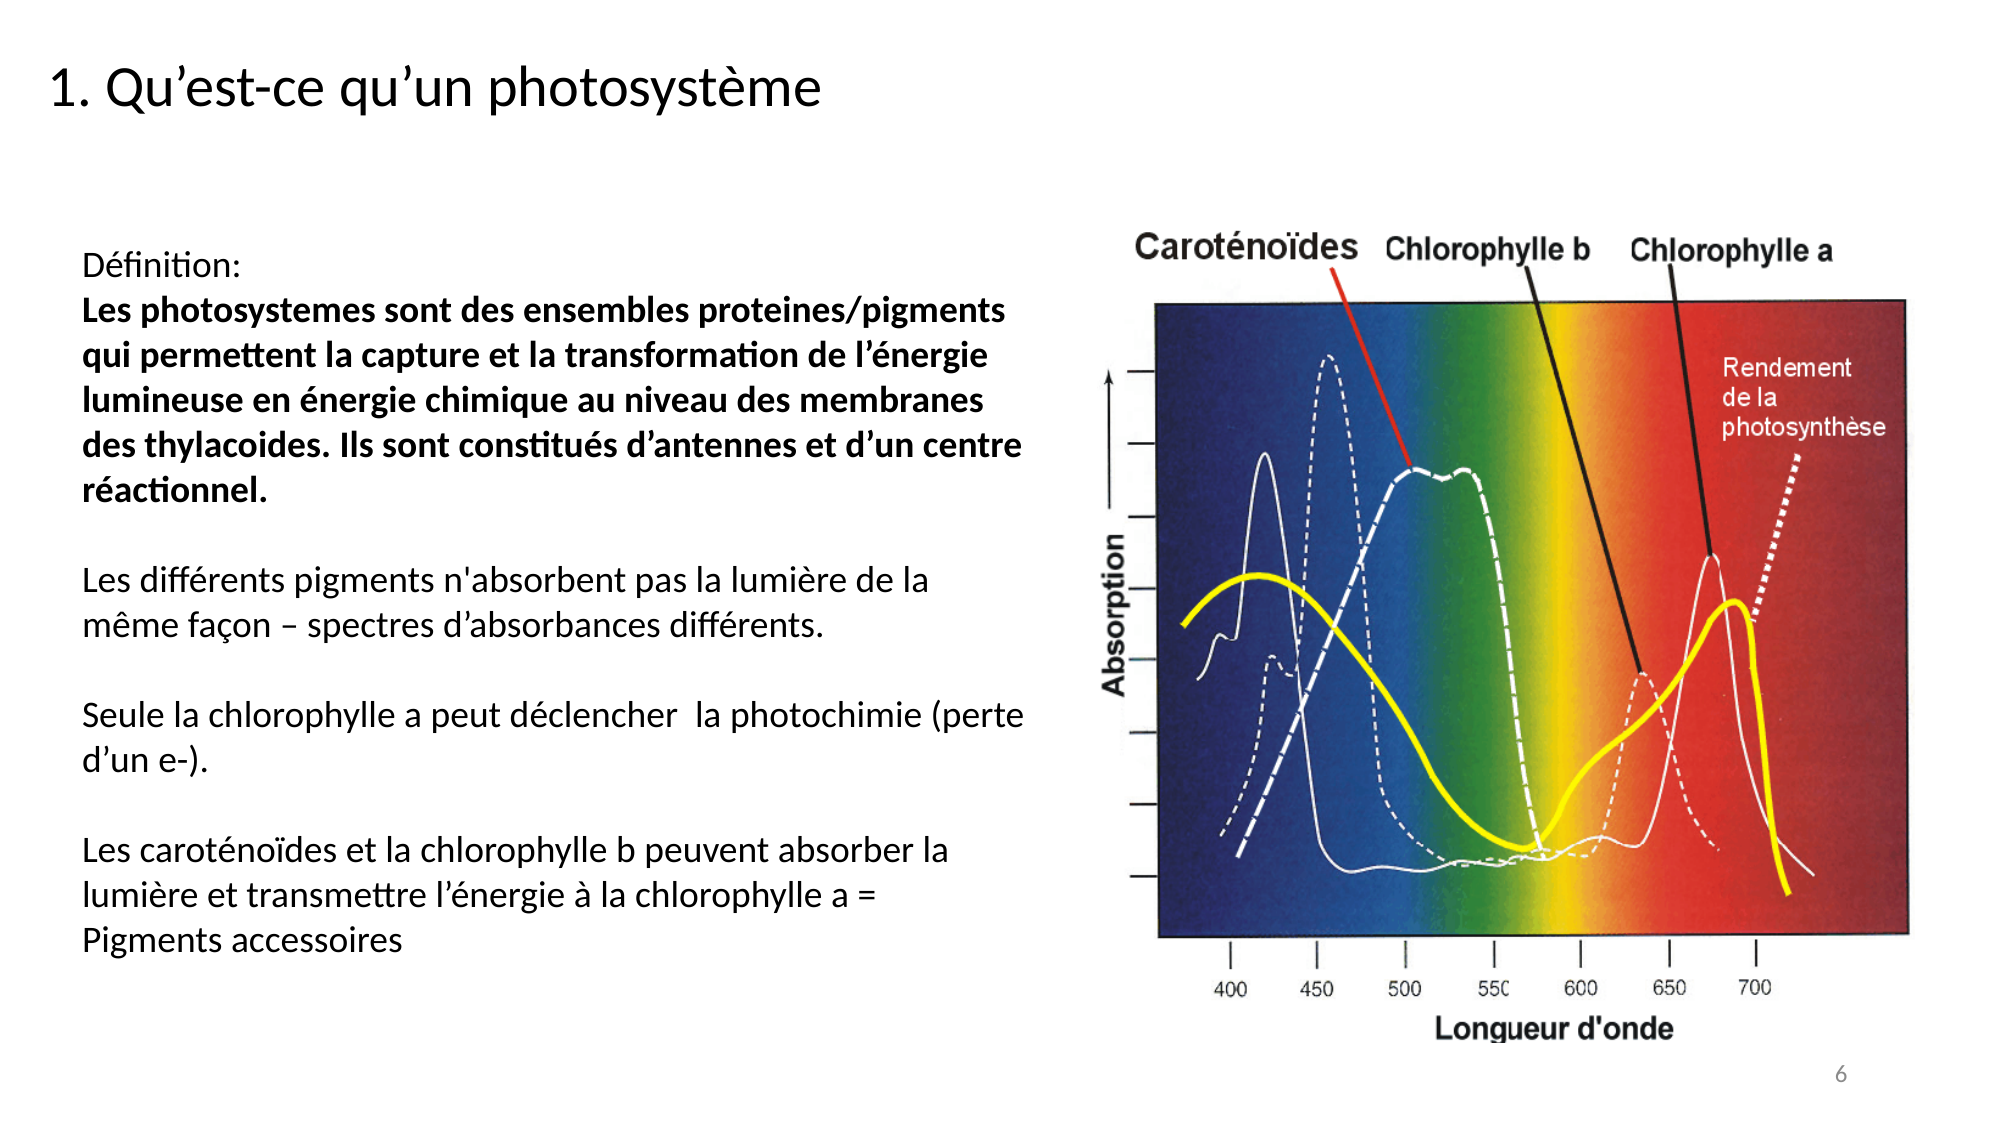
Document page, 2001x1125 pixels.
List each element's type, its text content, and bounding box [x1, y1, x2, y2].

slide_number 6 [1412, 1043, 1863, 1103]
text_box 1. Qu’est-ce qu’un photosystème [32, 40, 838, 126]
text_box Définition: Les photosystemes sont des ensembles proteines/pigments qui permettent la capture et la transformation de l’énergie lumineuse en énergie chimique au niveau des membranes des thylacoides. Ils sont constitués d’antennes et d’un centre réactionnel. Les différents pigments n'absorbent pas la lumière de la même façon – spectres d’absorbances différents. Seule la chlorophylle a peut déclencher la photochimie (perte d’un e-). Les caroténoïdes et la chlorophylle b peuvent absorber la lumière et transmettre l’énergie à la chlorophylle a = Pigments accessoires [67, 232, 1049, 1125]
picture [1097, 217, 1915, 1043]
